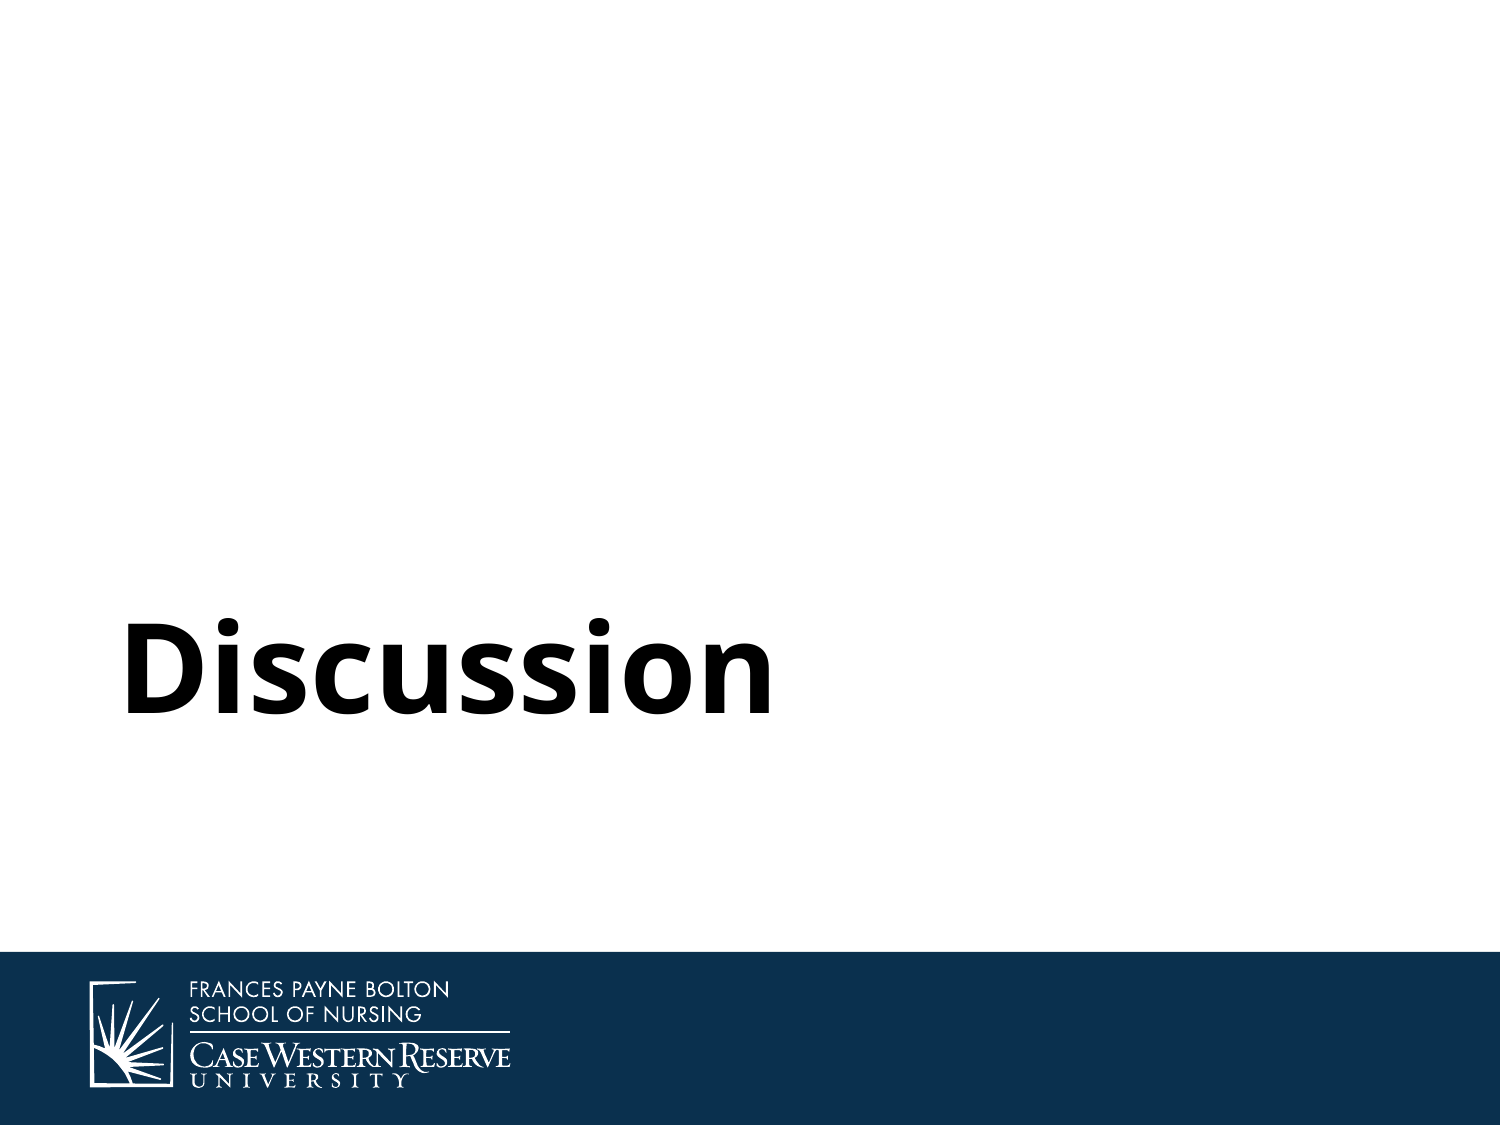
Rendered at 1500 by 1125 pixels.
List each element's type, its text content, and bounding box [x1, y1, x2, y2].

title Discussion [102, 280, 1397, 749]
